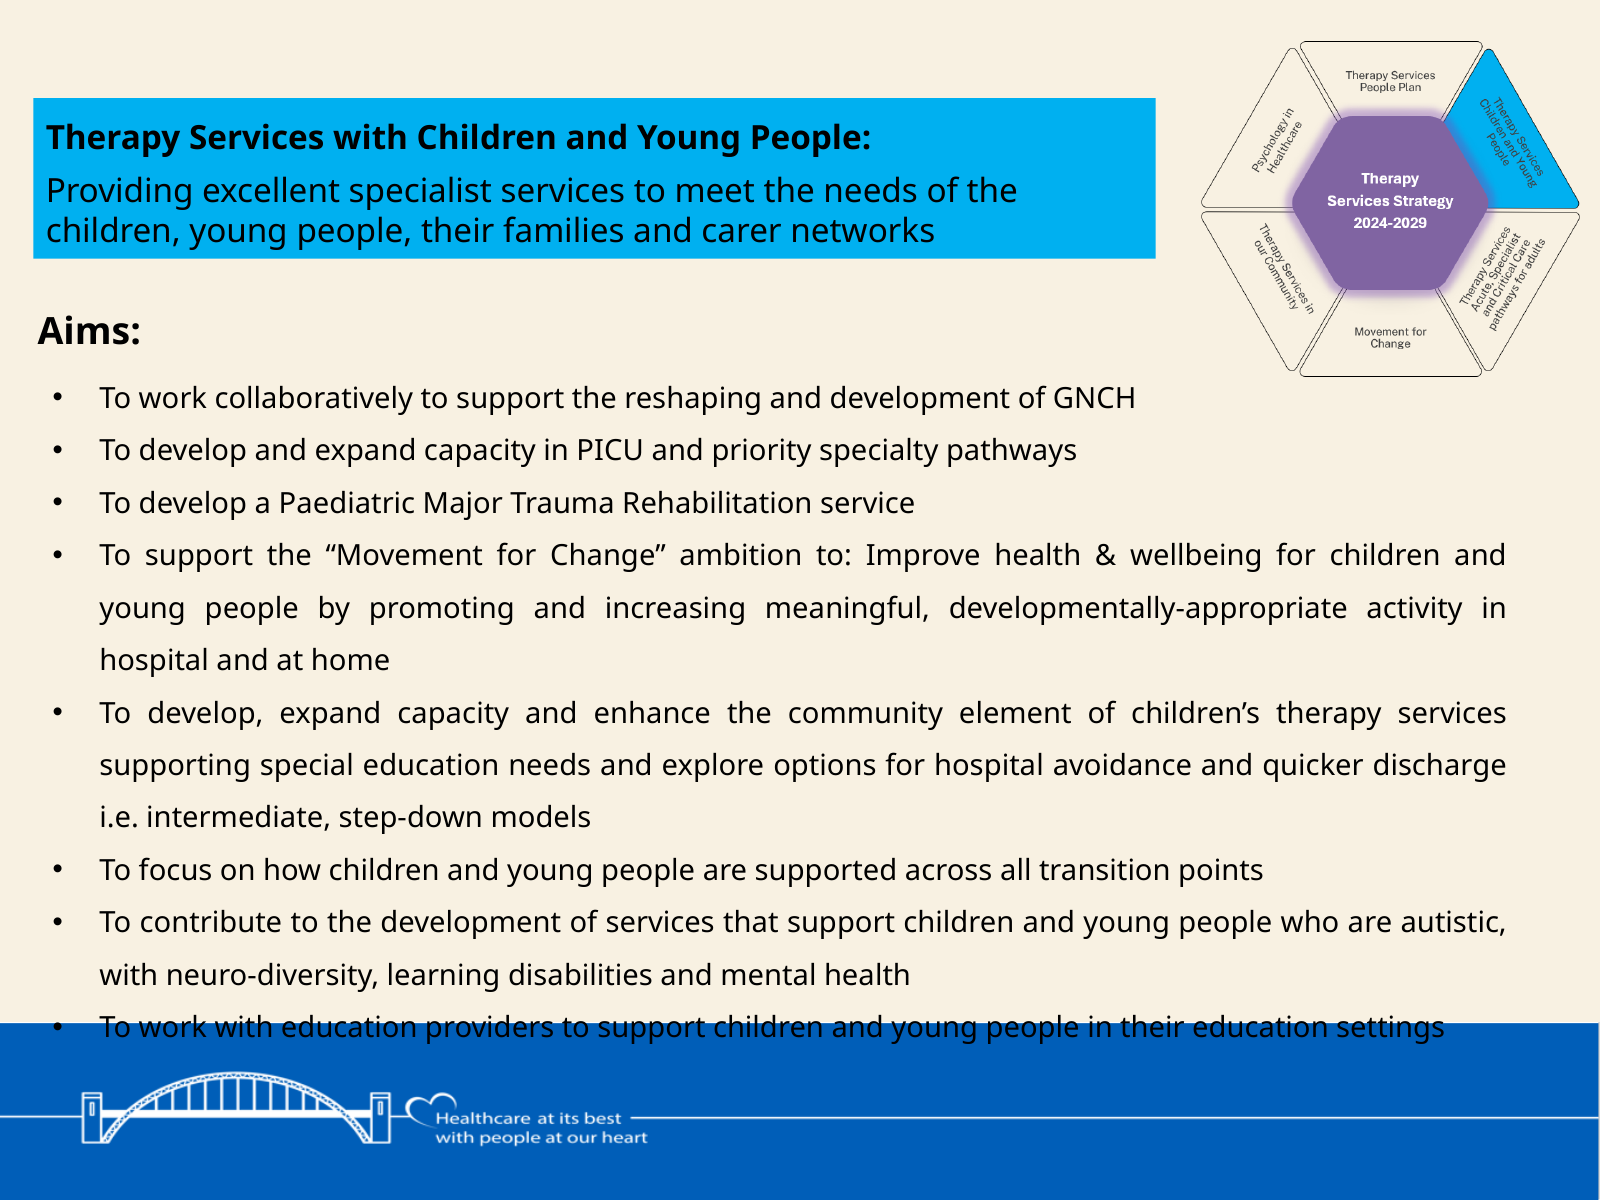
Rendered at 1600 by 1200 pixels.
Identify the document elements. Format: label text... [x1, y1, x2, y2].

picture [0, 1022, 1600, 1200]
text_box [31, 96, 1158, 261]
text_box Therapy Services with Children and Young People: Providing excellent specialist services to meet the needs of the children, young people, their families and carer networks [45, 98, 1160, 249]
text_box Aims: [37, 293, 715, 352]
text_box To work collaboratively to support the reshaping and development of GNCH To develop and expand capacity in PICU and priority specialty pathways To develop a Paediatric Major Trauma Rehabilitation service To support the “Movement for Change” ambition to: Improve health & wellbeing for children and young people by promoting and increasing meaningful, developmentally-appropriate activity in hospital and at home To develop, expand capacity and enhance the community element of children’s therapy services supporting special education needs and explore options for hospital avoidance and quicker discharge i.e. intermediate, step-down models To focus on how children and young people are supported across all transition points To contribute to the development of services that support children and young people who are autistic, with neuro-diversity, learning disabilities and mental health To work with education providers to support children and young people in their education settings [37, 354, 1524, 1022]
picture [1188, 34, 1587, 382]
